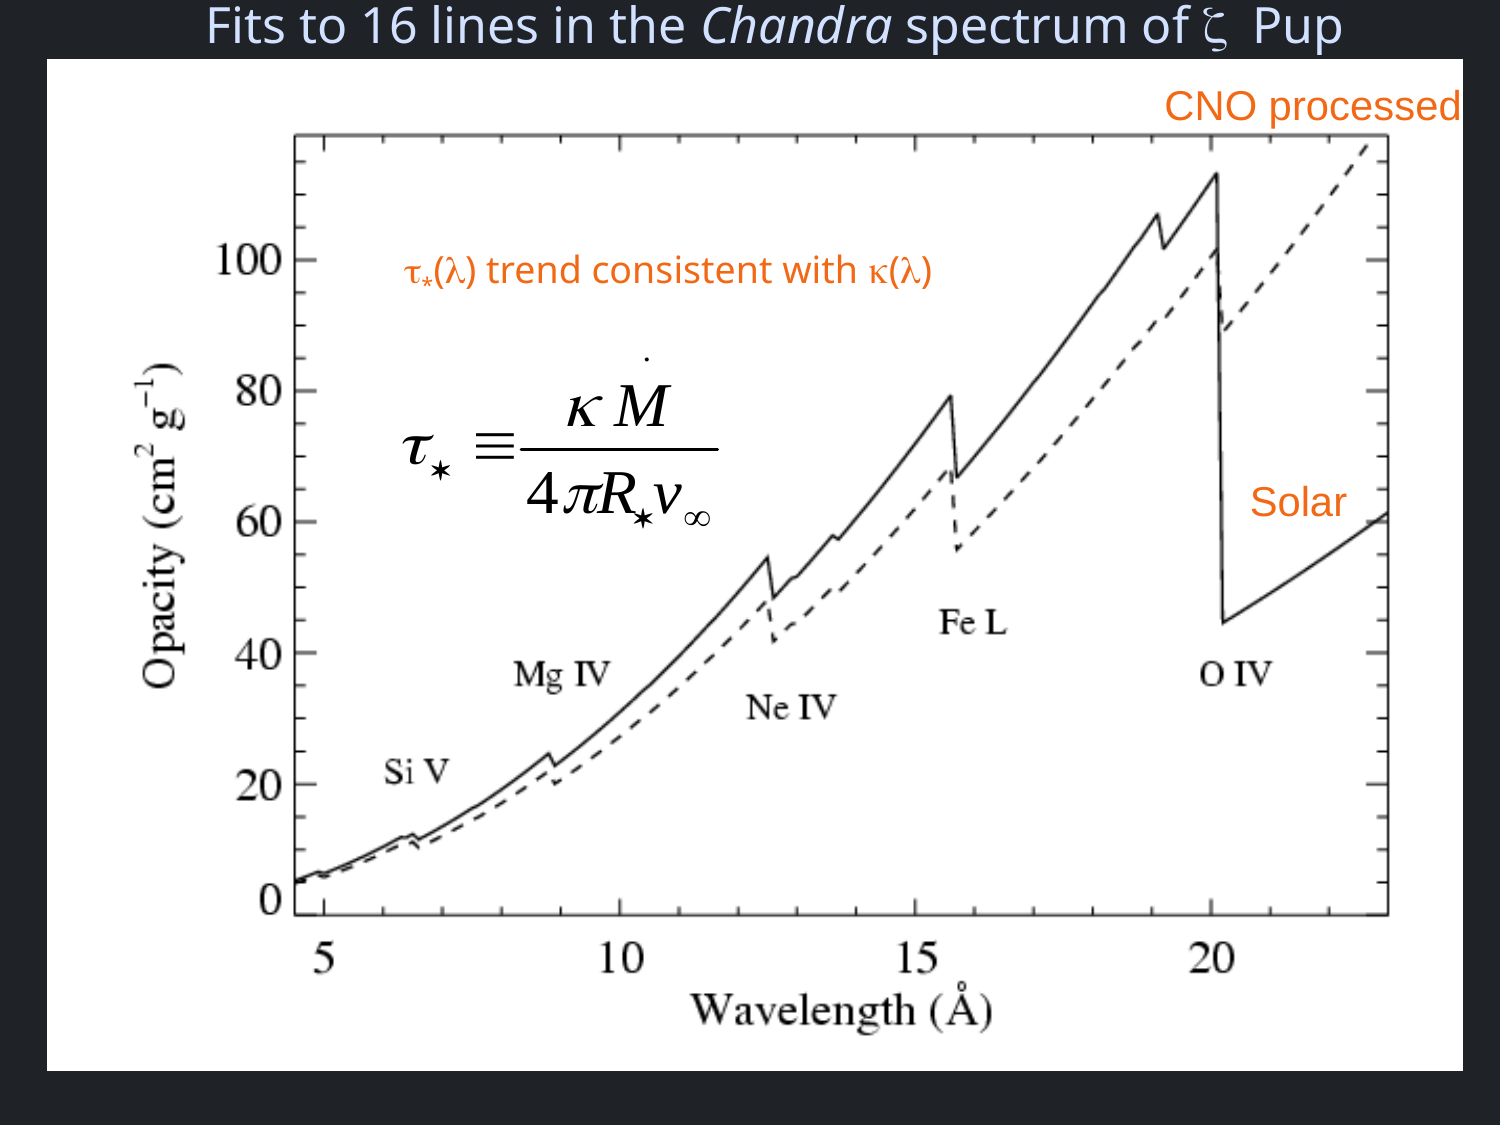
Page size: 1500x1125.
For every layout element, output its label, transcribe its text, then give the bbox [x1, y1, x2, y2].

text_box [47, 59, 1477, 1071]
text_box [390, 334, 729, 538]
text_box Fits to 16 lines in the Chandra spectrum of z Pup [174, 0, 1375, 57]
